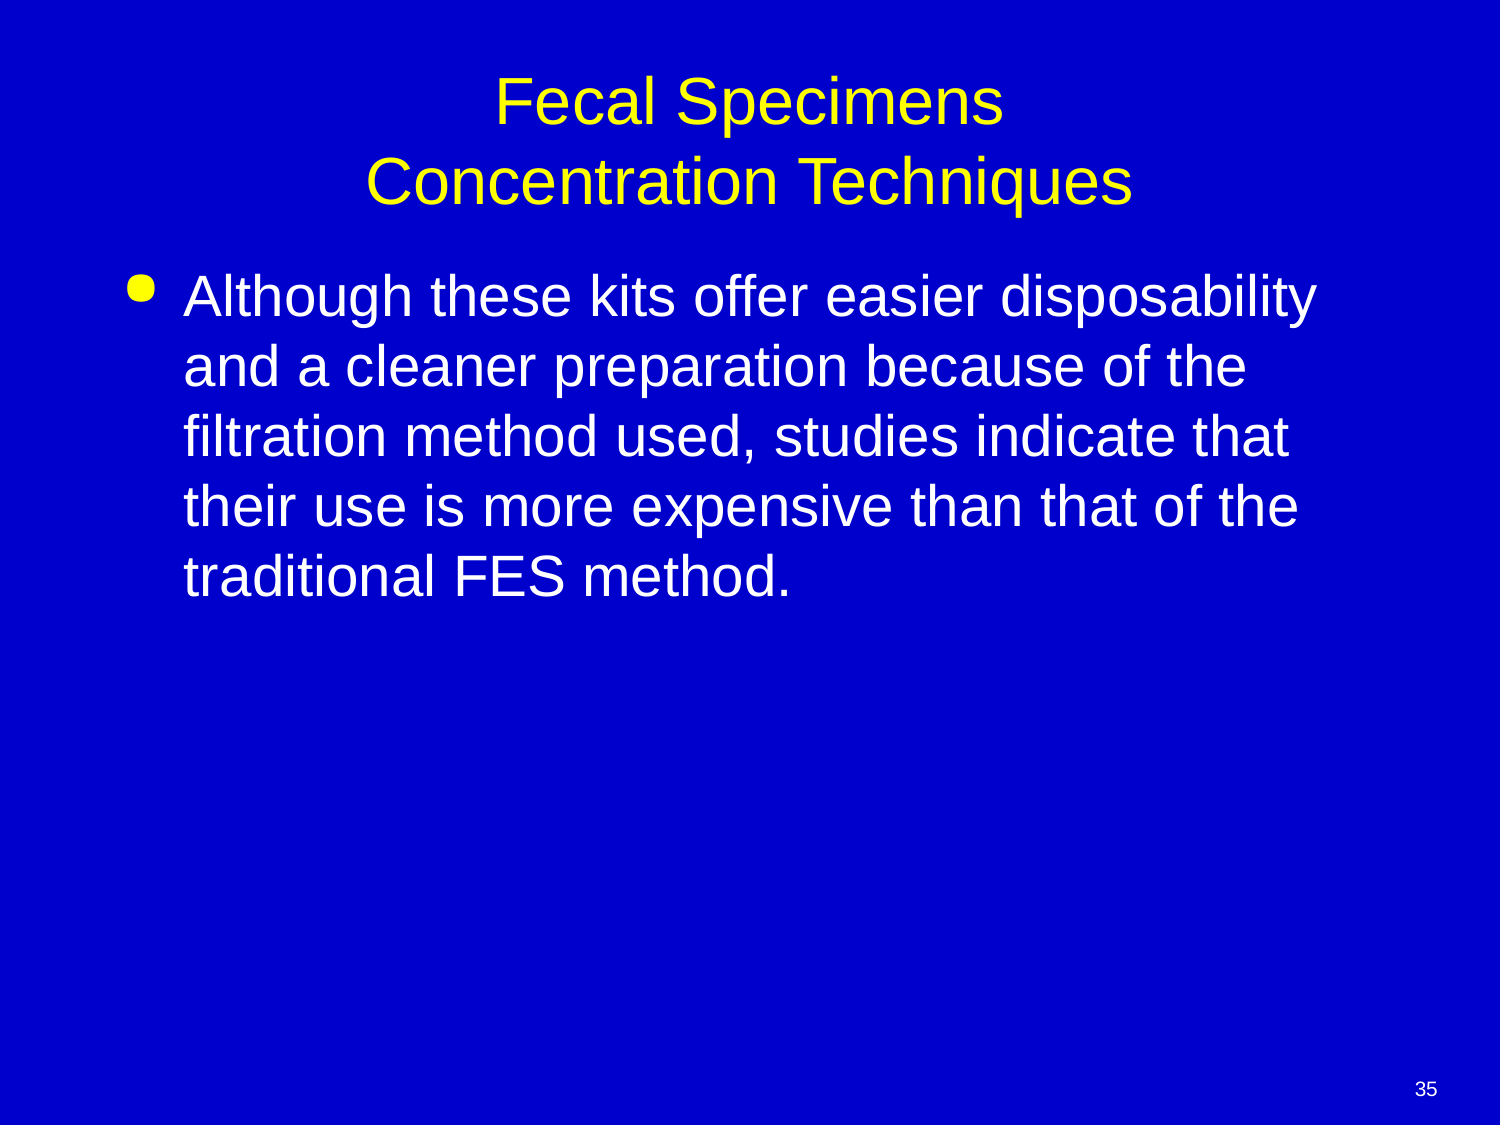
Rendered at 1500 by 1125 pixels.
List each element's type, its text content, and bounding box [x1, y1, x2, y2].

list Although these kits offer easier disposability and a cleaner preparation because of the filtration method used, studies indicate that their use is more expensive than that of the traditional FES method. [111, 249, 1388, 982]
title Fecal Specimens Concentration Techniques [112, 37, 1388, 238]
